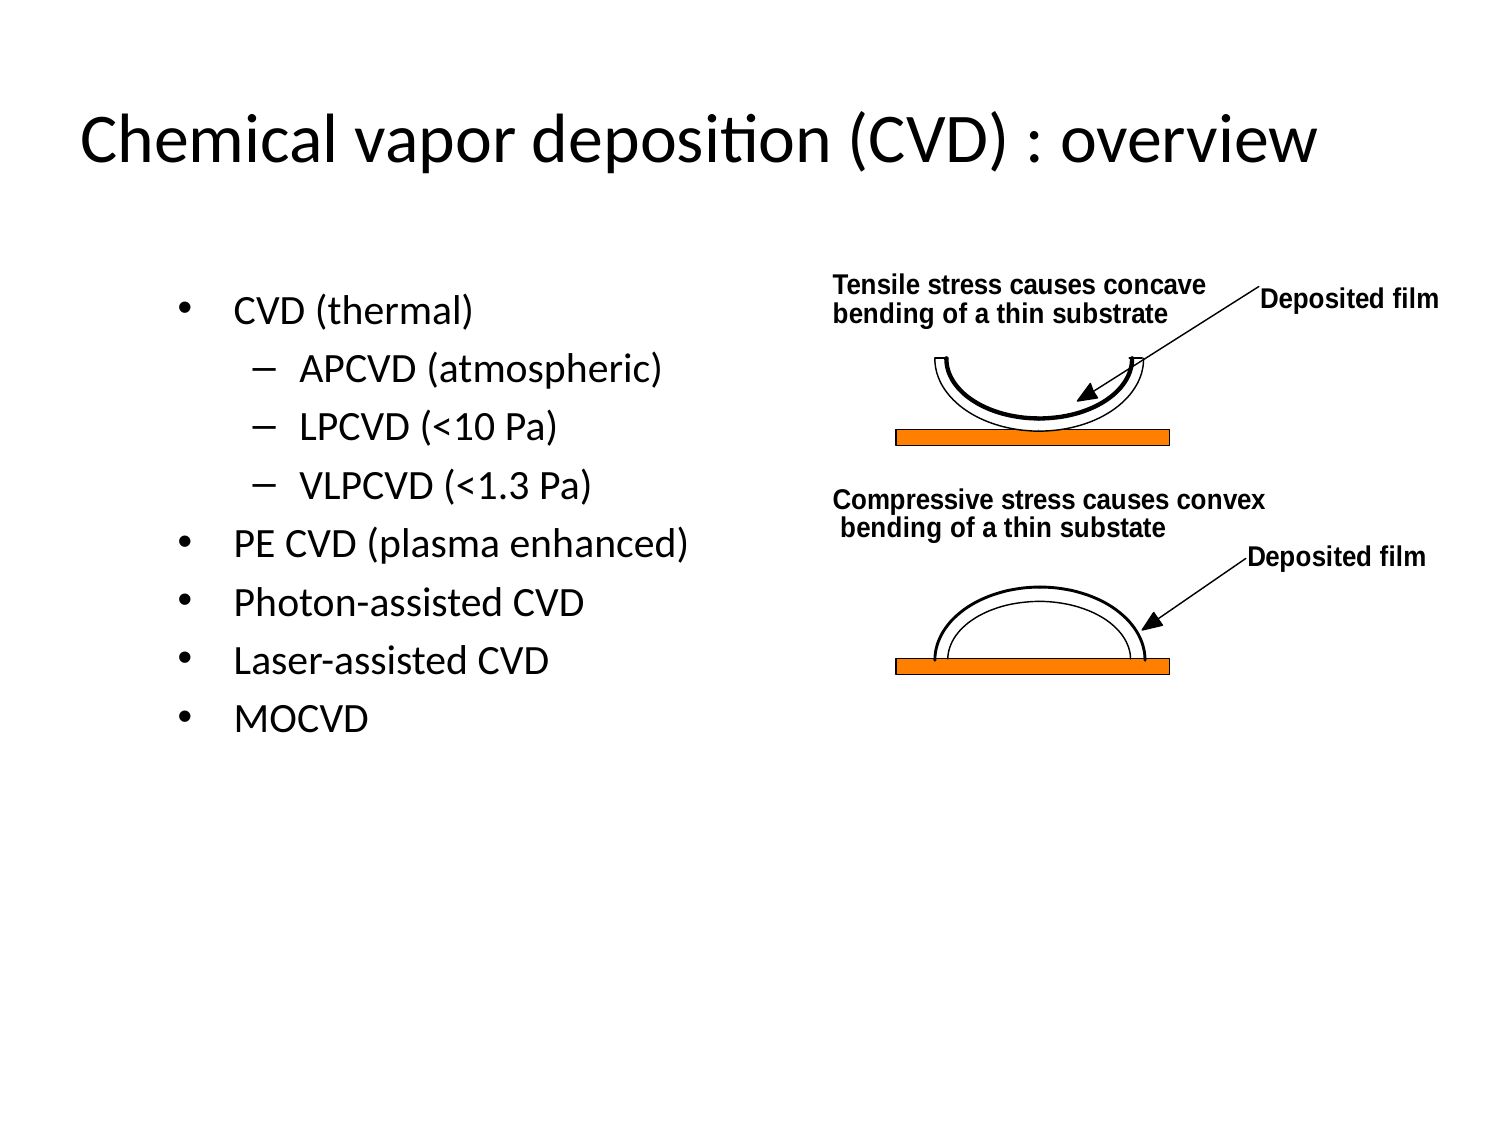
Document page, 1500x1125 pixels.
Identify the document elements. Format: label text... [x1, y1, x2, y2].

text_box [812, 249, 1461, 701]
title Chemical vapor deposition (CVD) : overview [62, 43, 1338, 225]
list CVD (thermal) APCVD (atmospheric) LPCVD (<10 Pa) VLPCVD (<1.3 Pa) PE CVD (plasma enhanced) Photon-assisted CVD Laser-assisted CVD MOCVD [162, 275, 788, 950]
